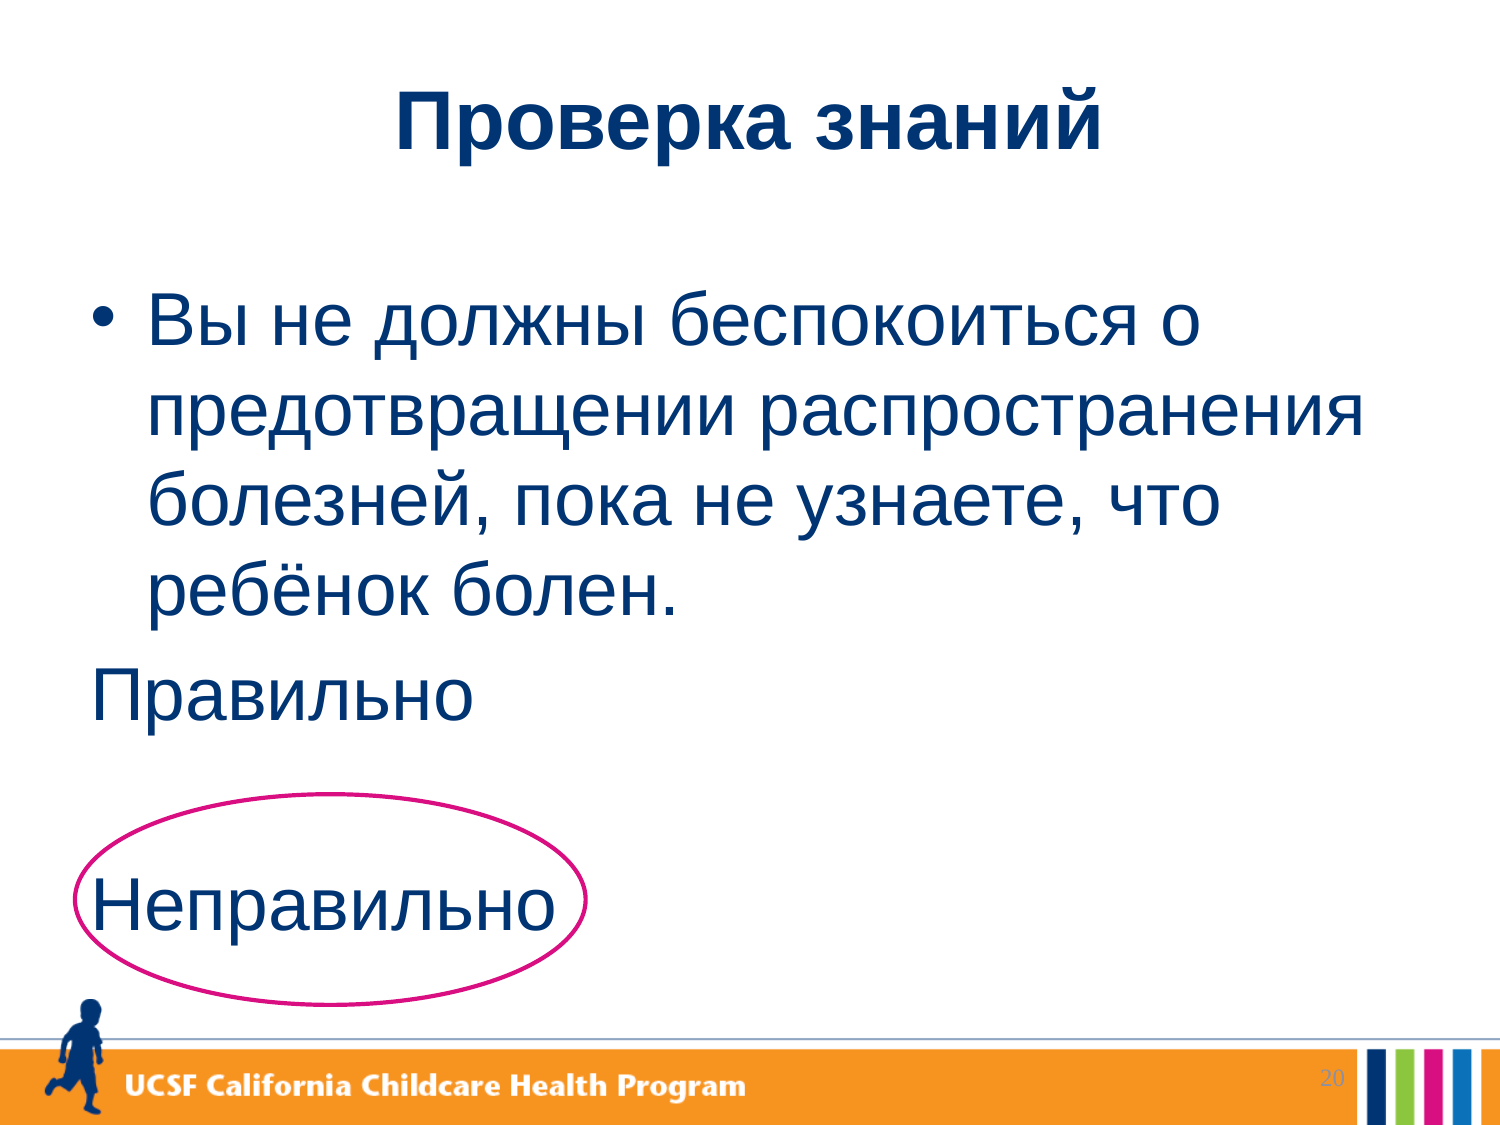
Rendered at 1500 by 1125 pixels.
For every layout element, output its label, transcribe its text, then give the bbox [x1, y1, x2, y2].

slide_number 20 [1050, 1050, 1361, 1103]
list Вы не должны беспокоиться о предотвращении распространения болезней, пока не узнаете, что ребёнок болен. Правильно Неправильно [75, 262, 1425, 1005]
title Проверка знаний [0, 0, 1500, 233]
picture [0, 999, 1500, 1125]
text_box [72, 792, 588, 1007]
